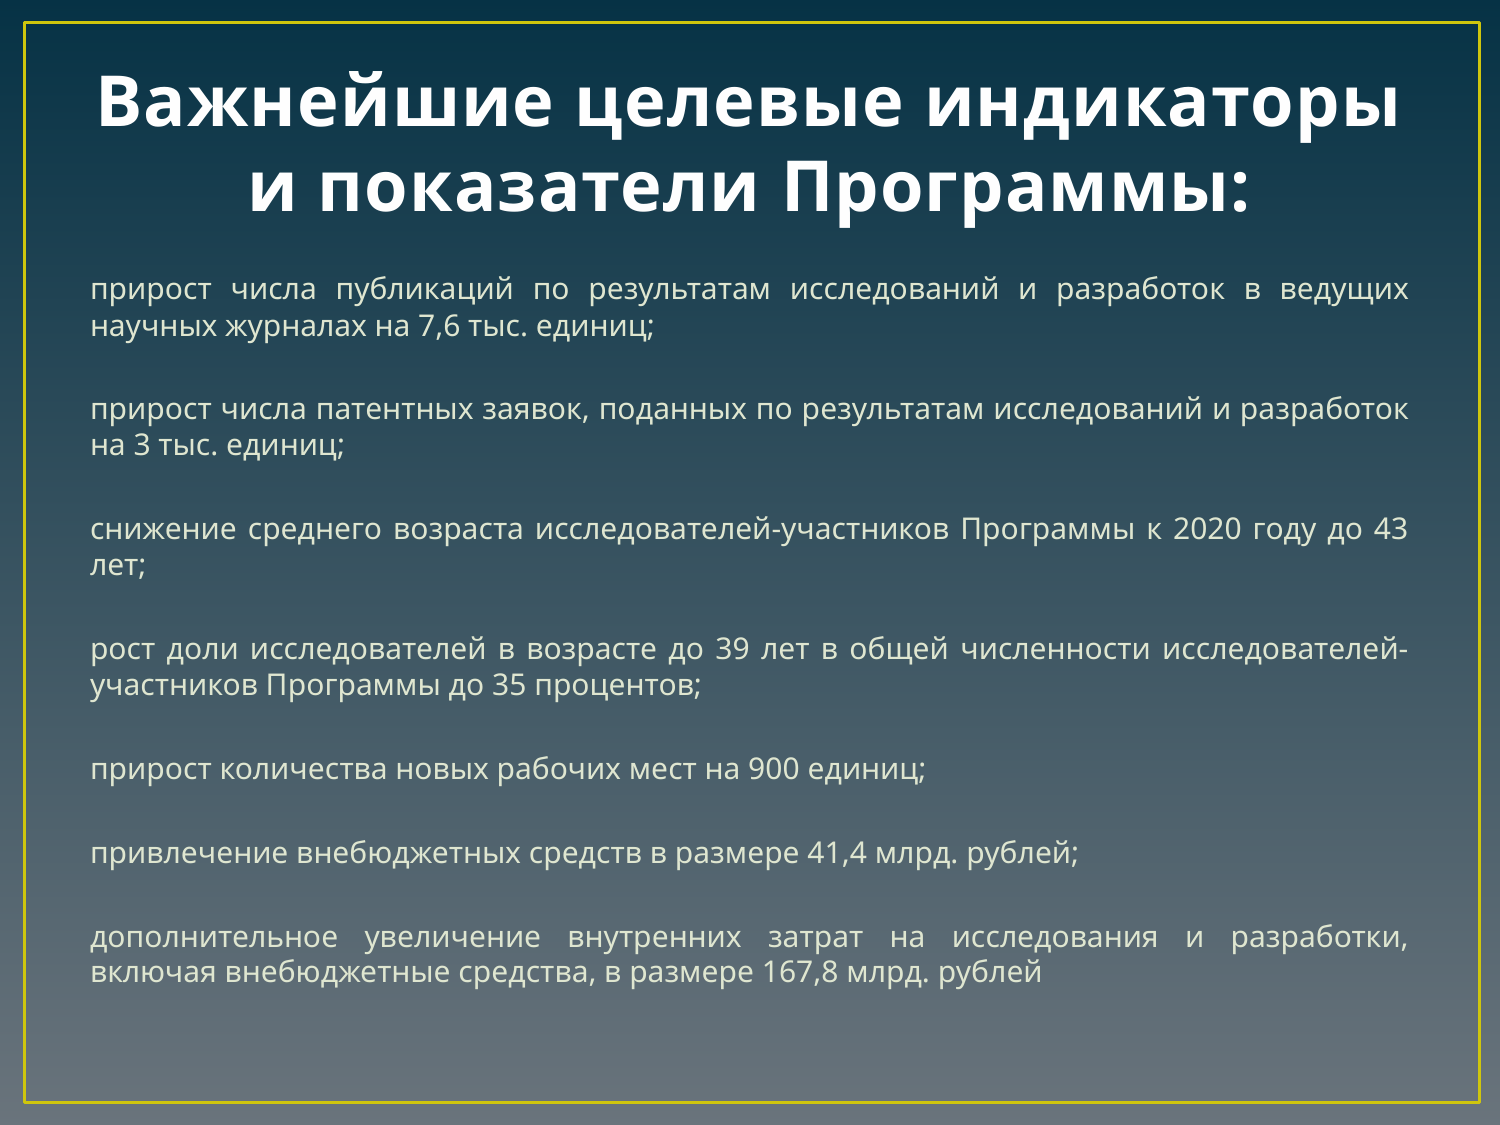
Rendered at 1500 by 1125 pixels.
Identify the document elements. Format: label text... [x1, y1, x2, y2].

title Важнейшие целевые индикаторы и показатели Программы: [75, 45, 1425, 233]
list прирост числа публикаций по результатам исследований и разработок в ведущих научных журналах на 7,6 тыс. единиц; прирост числа патентных заявок, поданных по результатам исследований и разработок на 3 тыс. единиц; снижение среднего возраста исследователей-участников Программы к 2020 году до 43 лет; рост доли исследователей в возрасте до 39 лет в общей численности исследователей-участников Программы до 35 процентов; прирост количества новых рабочих мест на 900 единиц; привлечение внебюджетных средств в размере 41,4 млрд. рублей; дополнительное увеличение внутренних затрат на исследования и разработки, включая внебюджетные средства, в размере 167,8 млрд. рублей [75, 262, 1425, 1005]
